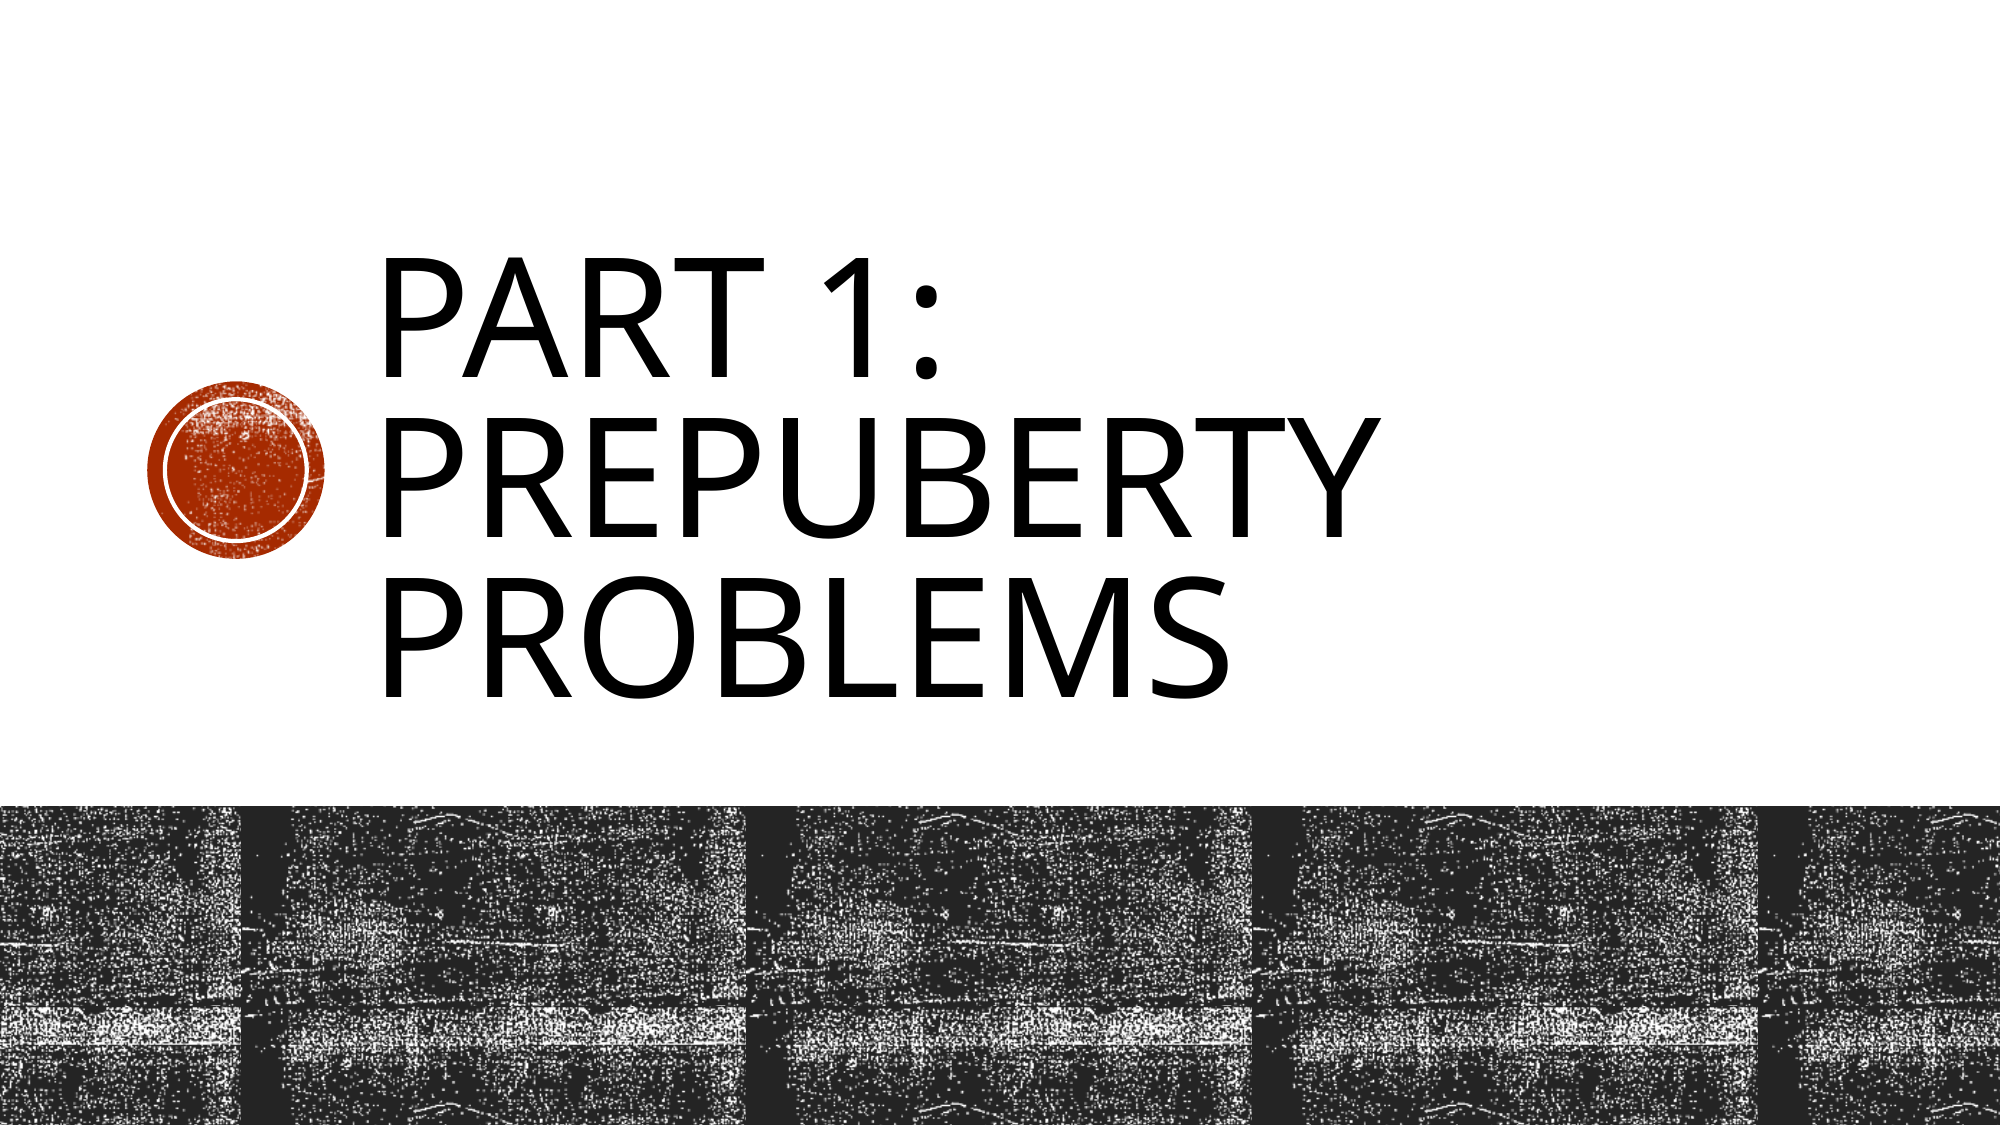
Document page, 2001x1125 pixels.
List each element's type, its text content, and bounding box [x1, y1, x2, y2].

title Part 1: prepuberty problems [355, 201, 1878, 779]
